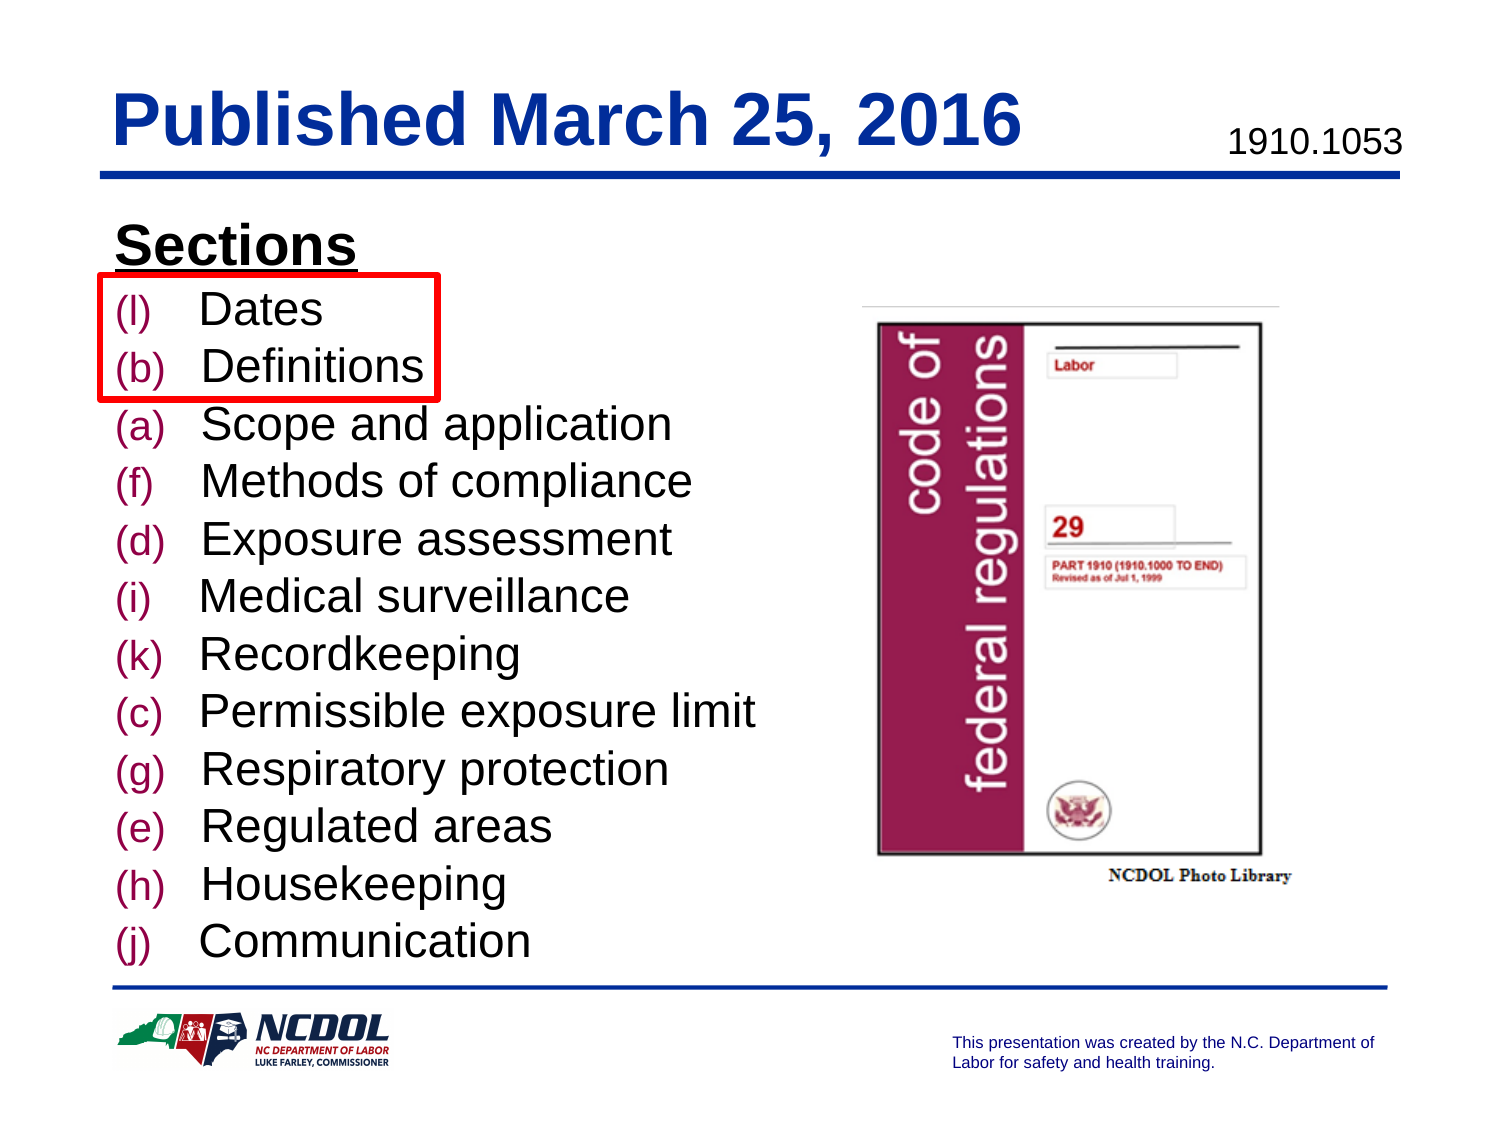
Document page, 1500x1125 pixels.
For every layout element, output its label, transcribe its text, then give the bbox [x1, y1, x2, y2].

list Sections (l) Dates (b) Definitions (a) Scope and application (f) Methods of compliance (d) Exposure assessment (i) Medical surveillance (k) Recordkeeping (c) Permissible exposure limit (g) Respiratory protection (e) Regulated areas (h) Housekeeping (j) Communication [99, 200, 1379, 988]
title Published March 25, 2016 [96, 62, 1375, 168]
picture [862, 305, 1301, 894]
text_box [98, 273, 440, 401]
picture [112, 1008, 394, 1071]
text_box 1910.1053 [1200, 109, 1419, 170]
